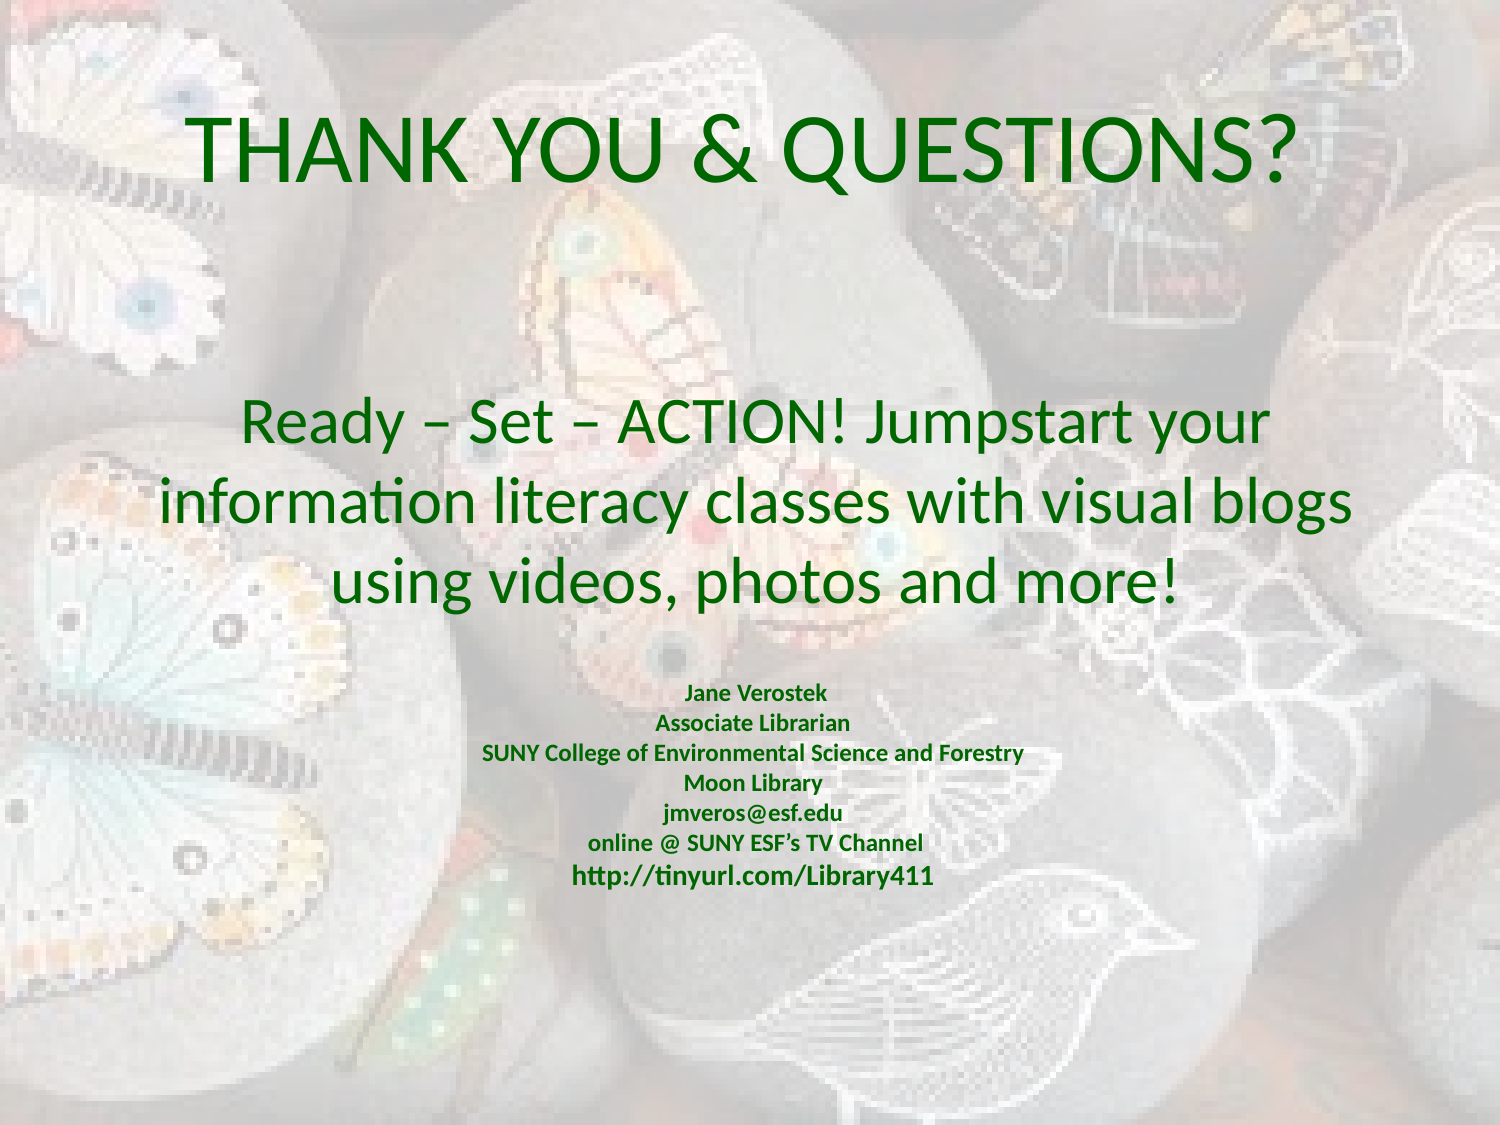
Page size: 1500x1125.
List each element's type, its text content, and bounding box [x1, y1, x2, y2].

title Ready – Set – ACTION! Jumpstart your information literacy classes with visual blogs using videos, photos and more! Jane Verostek Associate Librarian SUNY College of Environmental Science and Forestry Moon Library jmveros@esf.edu online @ SUNY ESF’s TV Channel http://tinyurl.com/Library411 [75, 249, 1438, 1063]
text_box THANK YOU & QUESTIONS? [87, 75, 1400, 210]
